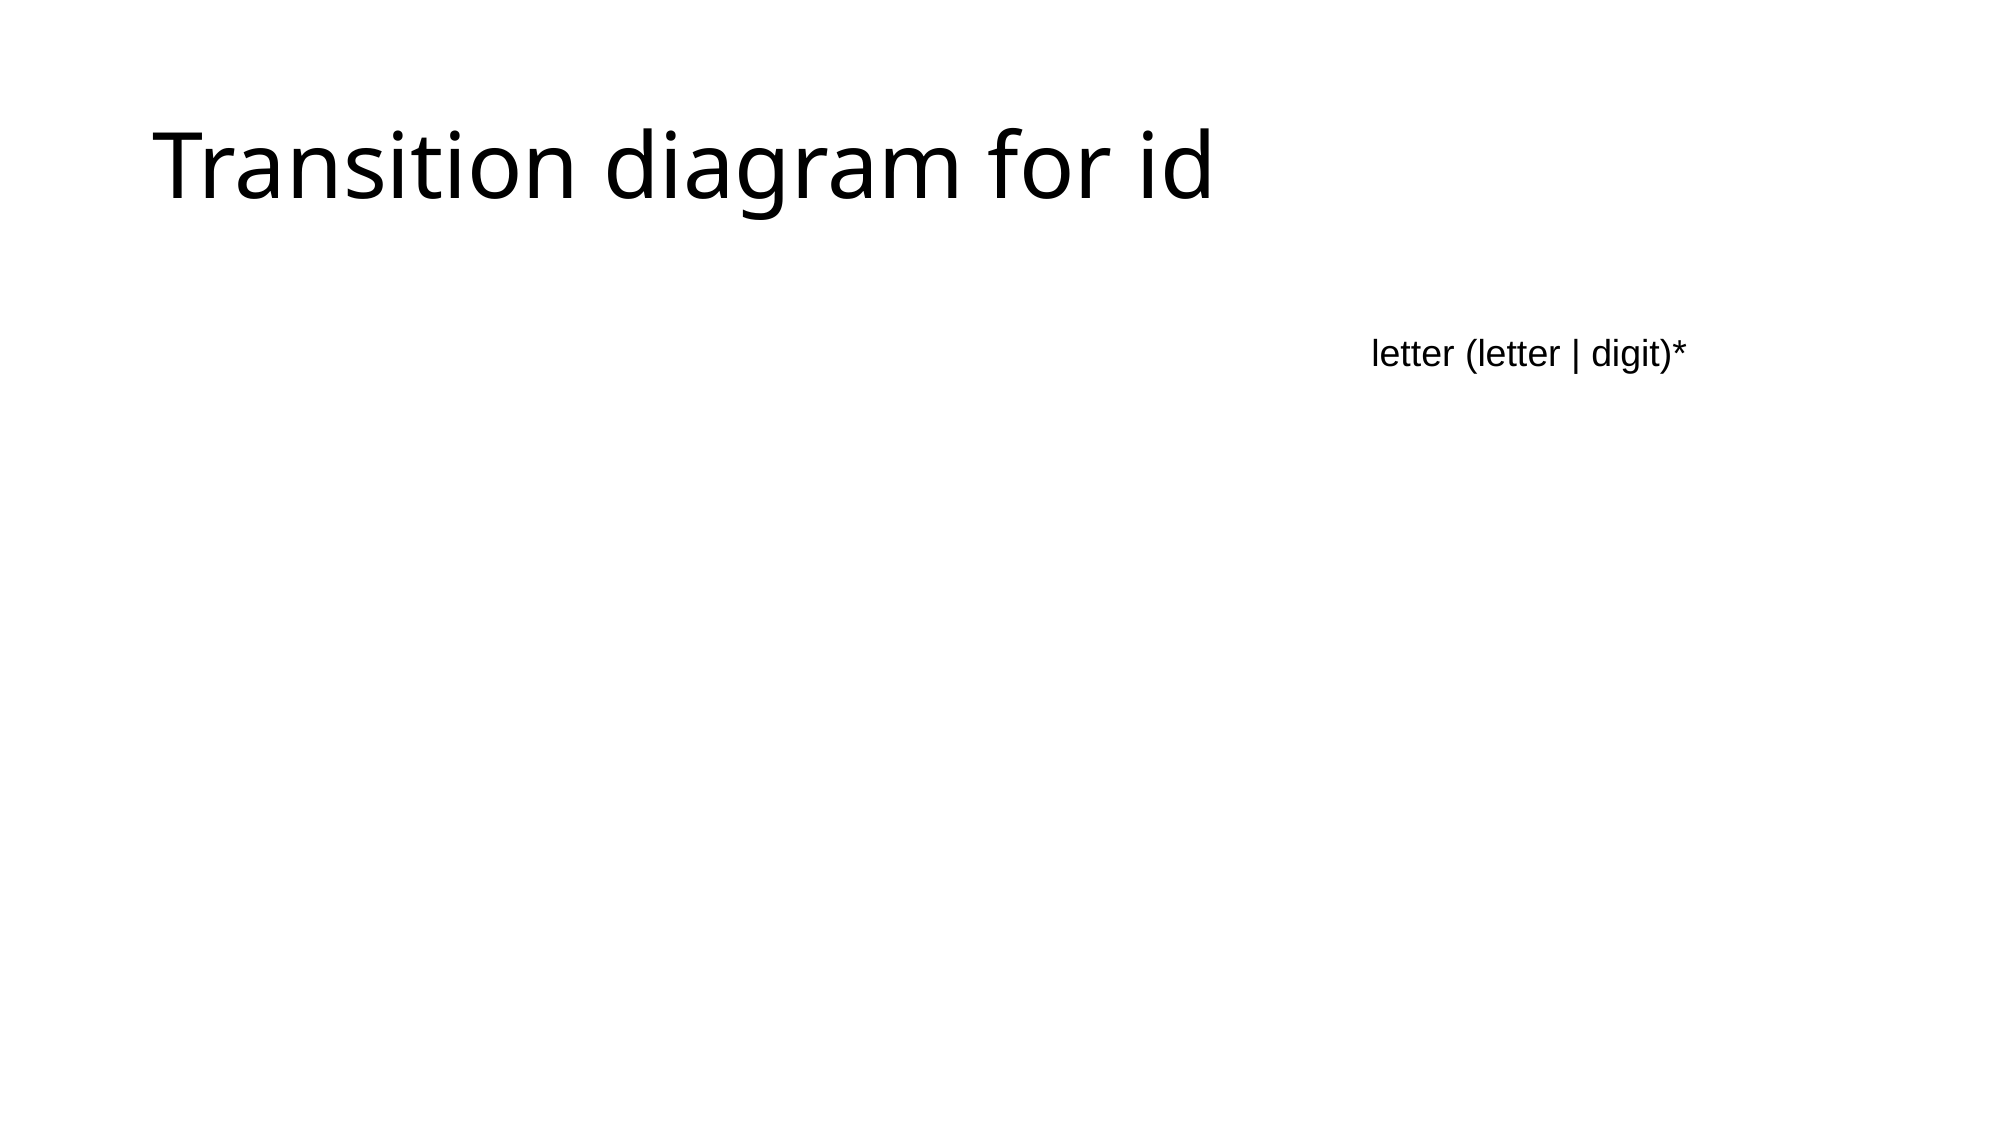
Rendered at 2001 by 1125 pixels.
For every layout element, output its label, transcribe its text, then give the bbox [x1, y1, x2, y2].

text_box letter (letter | digit)* [1356, 321, 1827, 427]
title Transition diagram for id [137, 59, 1863, 278]
